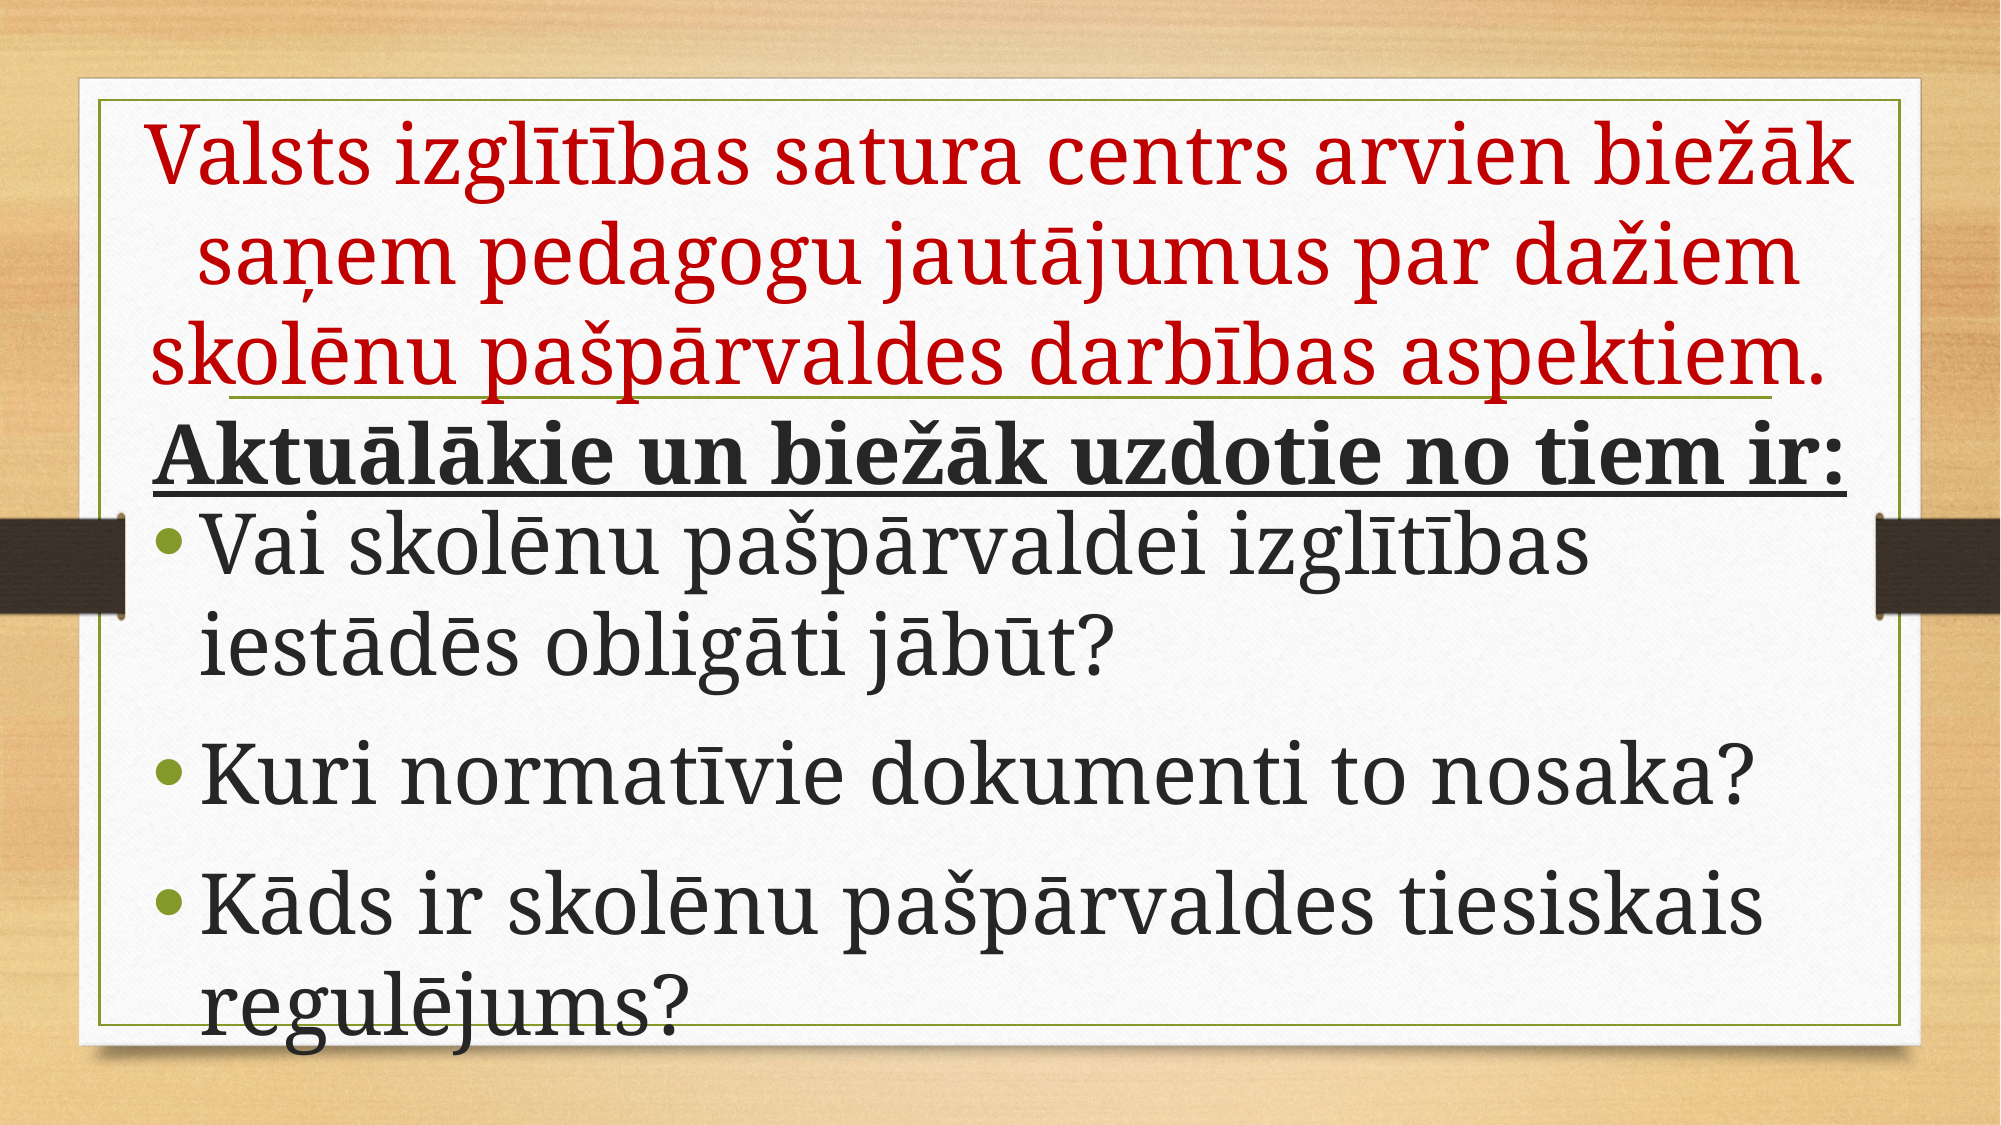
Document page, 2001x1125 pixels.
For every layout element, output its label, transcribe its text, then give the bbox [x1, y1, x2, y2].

list Vai skolēnu pašpārvaldei izglītības iestādēs obligāti jābūt? Kuri normatīvie dokumenti to nosaka? Kāds ir skolēnu pašpārvaldes tiesiskais regulējums? [137, 482, 1863, 1069]
picture [0, 0, 2001, 1125]
title Valsts izglītības satura centrs arvien biežāk saņem pedagogu jautājumus par dažiem skolēnu pašpārvaldes darbības aspektiem. Aktuālākie un biežāk uzdotie no tiem ir: [41, 27, 1959, 575]
